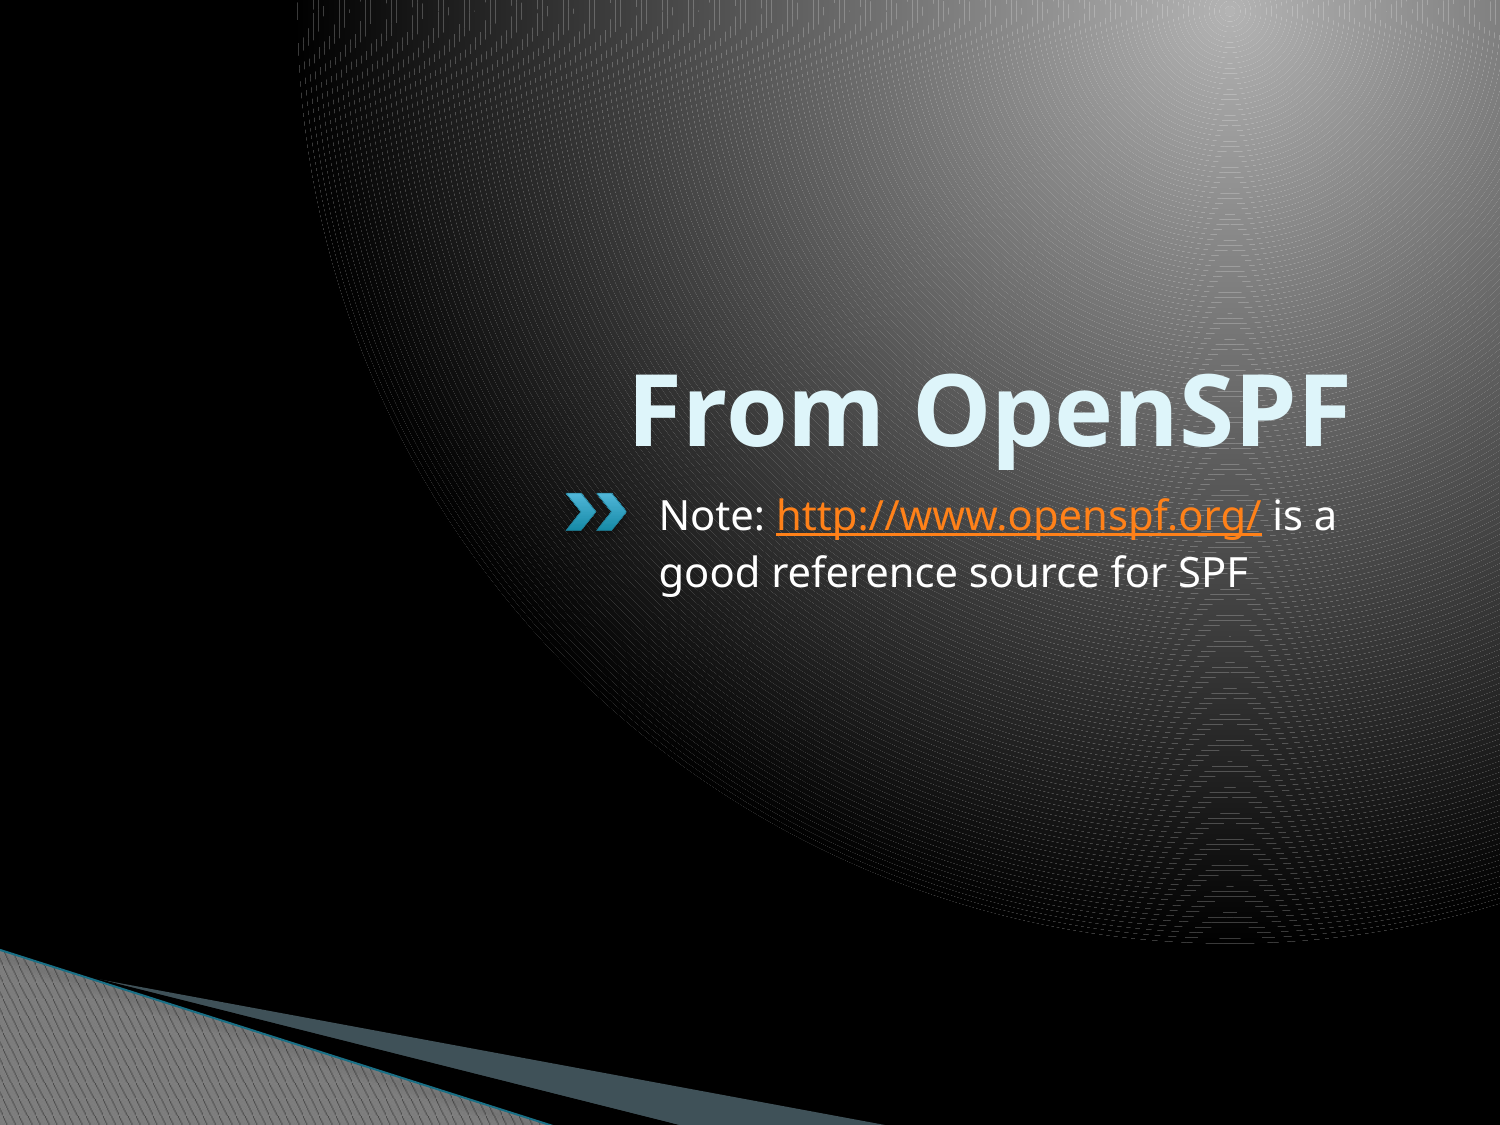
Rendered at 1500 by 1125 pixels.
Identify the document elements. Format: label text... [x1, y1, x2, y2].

title From OpenSPF [118, 173, 1394, 474]
picture [0, 952, 543, 1125]
list Note: http://www.openspf.org/ is a good reference source for SPF [643, 480, 1394, 720]
